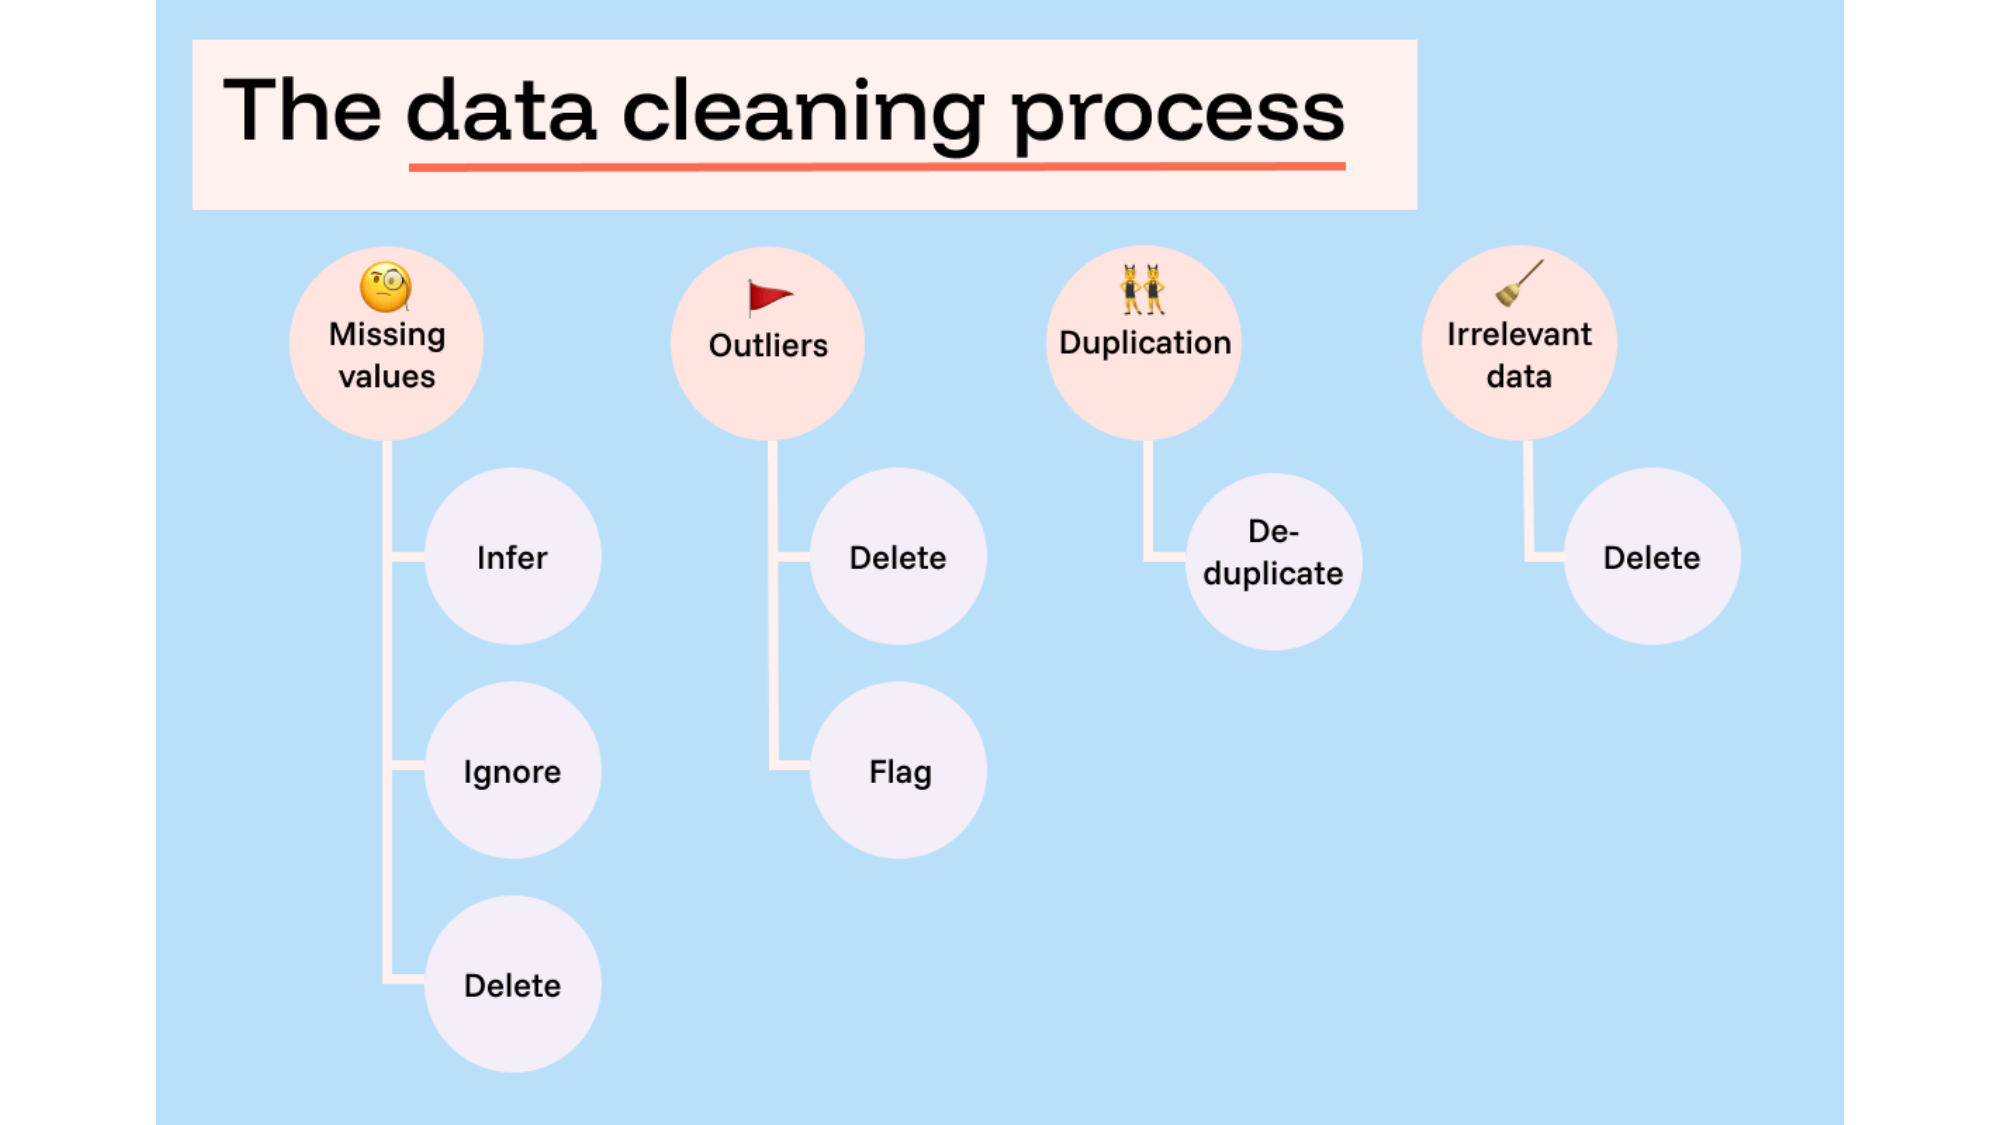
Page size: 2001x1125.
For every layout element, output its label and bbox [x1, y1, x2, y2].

picture [155, 0, 1845, 1125]
